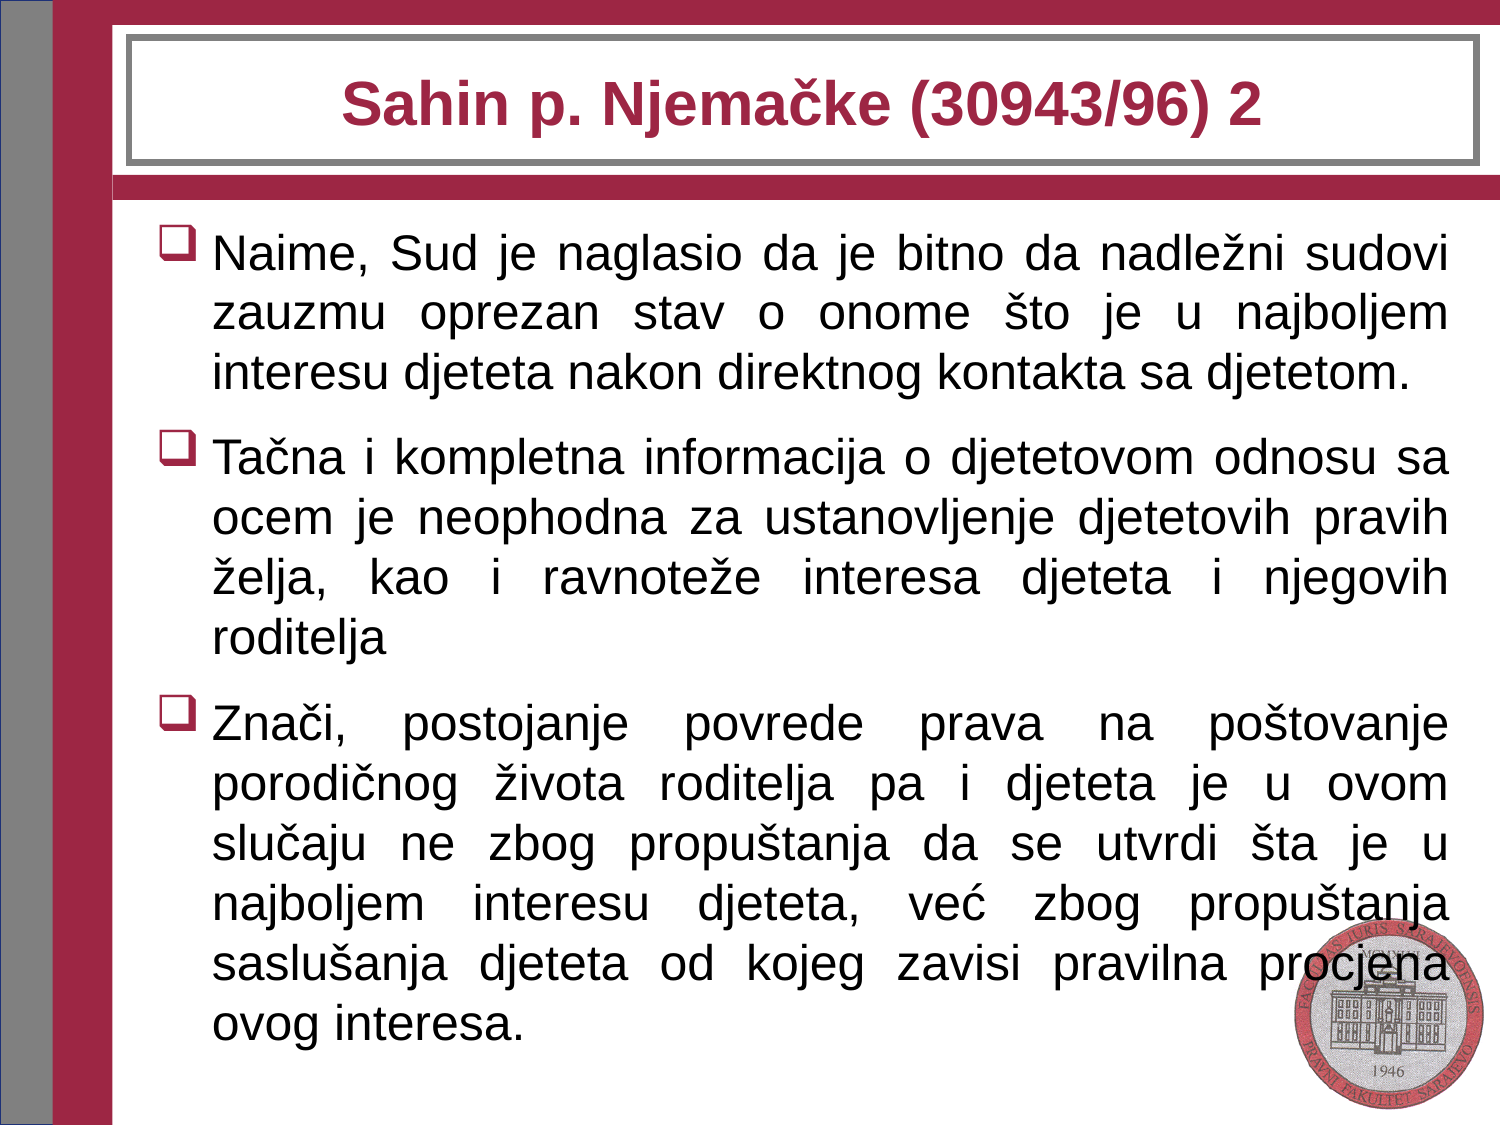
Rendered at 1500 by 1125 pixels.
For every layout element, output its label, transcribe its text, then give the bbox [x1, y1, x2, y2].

picture [1289, 913, 1486, 1112]
title Sahin p. Njemačke (30943/96) 2 [126, 34, 1480, 166]
list Naime, Sud je naglasio da je bitno da nadležni sudovi zauzmu oprezan stav o onome što je u najboljem interesu djeteta nakon direktnog kontakta sa djetetom. Tačna i kompletna informacija o djetetovom odnosu sa ocem je neophodna za ustanovljenje djetetovih pravih želja, kao i ravnoteže interesa djeteta i njegovih roditelja Znači, postojanje povrede prava na poštovanje porodičnog života roditelja pa i djeteta je u ovom slučaju ne zbog propuštanja da se utvrdi šta je u najboljem interesu djeteta, već zbog propuštanja saslušanja djeteta od kojeg zavisi pravilna procjena ovog interesa. [140, 212, 1466, 1079]
